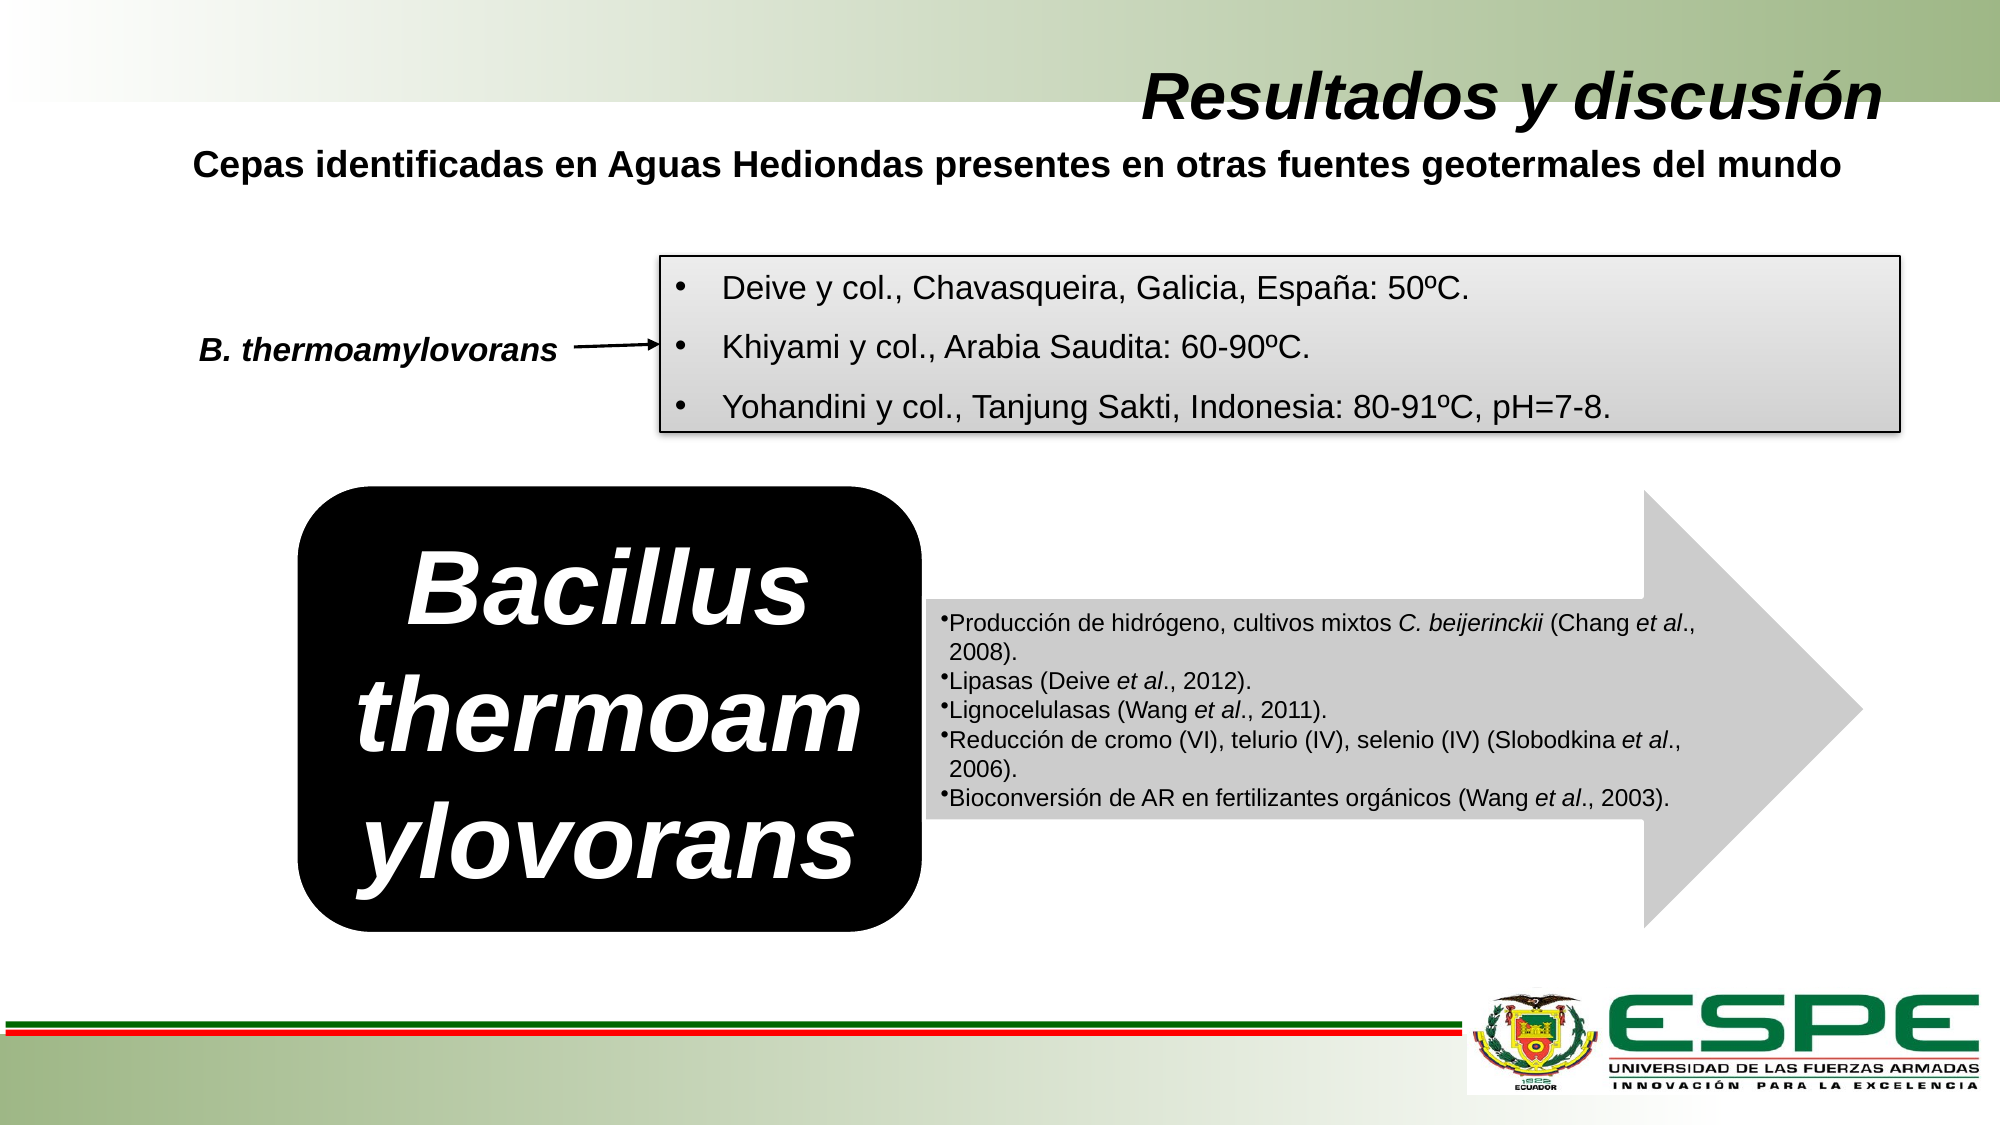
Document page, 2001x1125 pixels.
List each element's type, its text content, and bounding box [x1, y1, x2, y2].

text_box Deive y col., Chavasqueira, Galicia, España: 50ºC. Khiyami y col., Arabia Saudita: 60-90ºC. Yohandini y col., Tanjung Sakti, Indonesia: 80-91ºC, pH=7-8. [659, 255, 1901, 433]
text_box B. thermoamylovorans [184, 318, 574, 376]
title Resultados y discusión [99, 45, 1900, 142]
picture [1467, 976, 1989, 1095]
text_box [295, 484, 1867, 935]
text_box Cepas identificadas en Aguas Hediondas presentes en otras fuentes geotermales del mundo [177, 129, 1859, 193]
